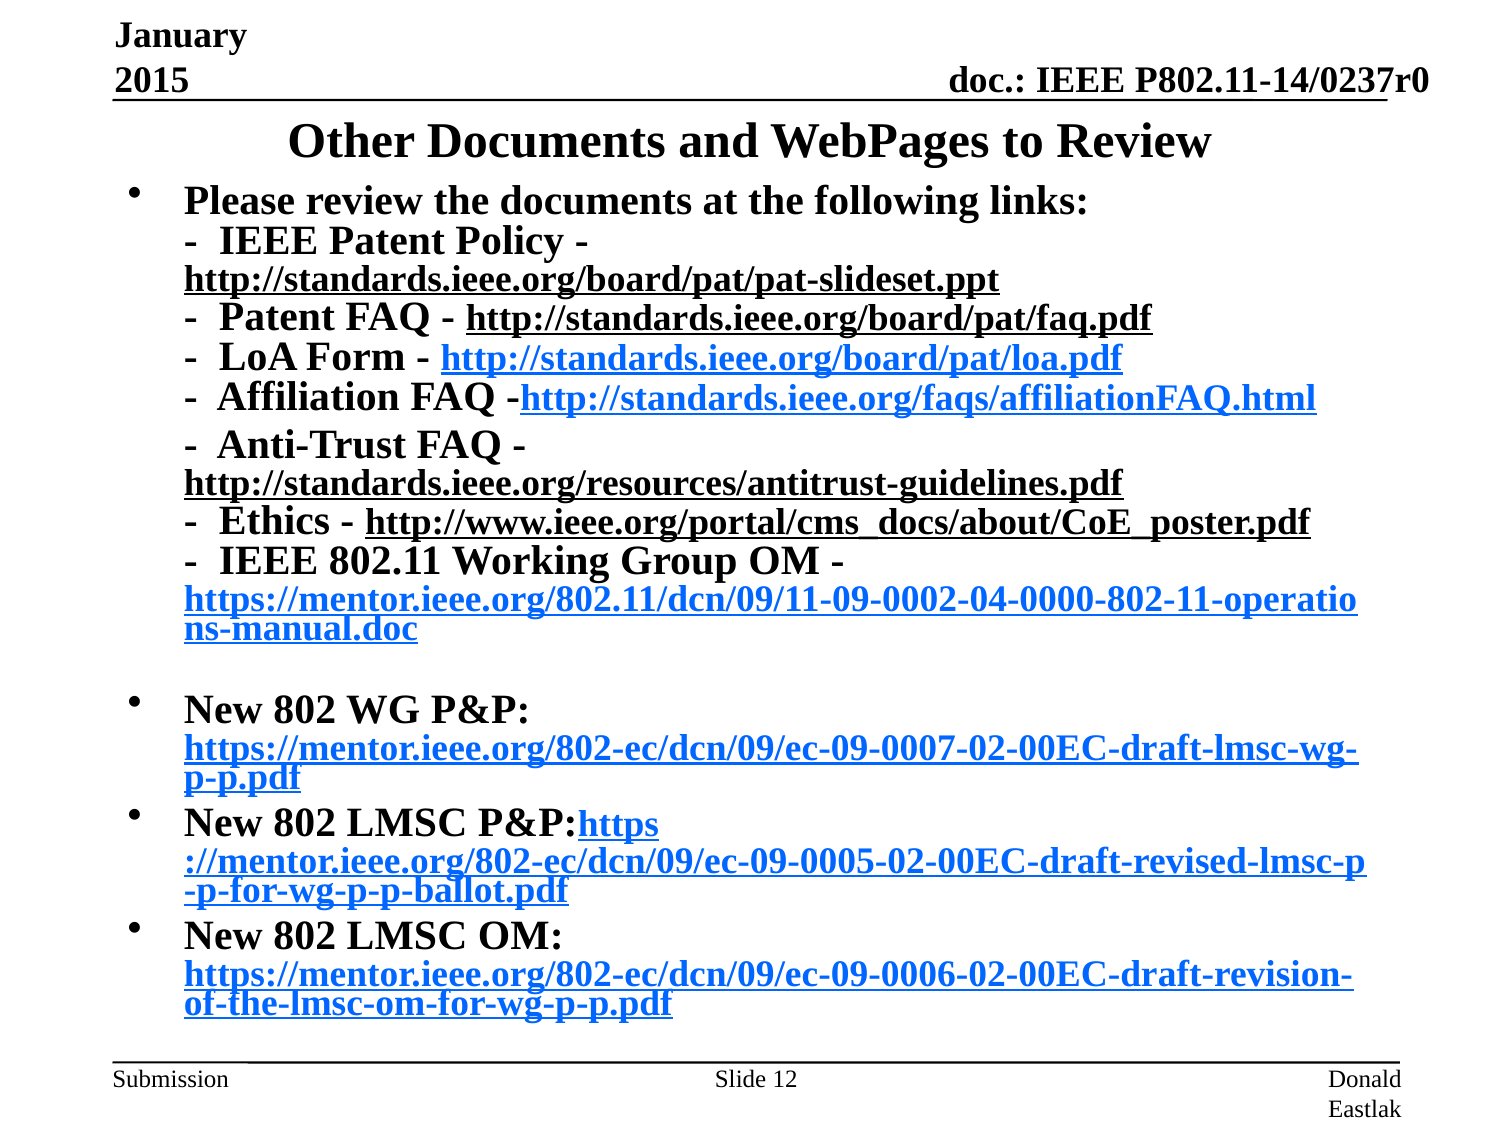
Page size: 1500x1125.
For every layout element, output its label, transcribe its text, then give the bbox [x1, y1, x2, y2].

footer Donald Eastlake 3rd, Huawei Technologies [1325, 1062, 1402, 1093]
slide_number Slide 12 [712, 1062, 800, 1093]
list Please review the documents at the following links: - IEEE Patent Policy - http://standards.ieee.org/board/pat/pat-slideset.ppt - Patent FAQ - http://standards.ieee.org/board/pat/faq.pdf - LoA Form - http://standards.ieee.org/board/pat/loa.pdf - Affiliation FAQ -http://standards.ieee.org/faqs/affiliationFAQ.html - Anti-Trust FAQ - http://standards.ieee.org/resources/antitrust-guidelines.pdf - Ethics - http://www.ieee.org/portal/cms_docs/about/CoE_poster.pdf - IEEE 802.11 Working Group OM - https://mentor.ieee.org/802.11/dcn/09/11-09-0002-04-0000-802-11-operations-manual.doc New 802 WG P&P: https://mentor.ieee.org/802-ec/dcn/09/ec-09-0007-02-00EC-draft-lmsc-wg-p-p.pdf New 802 LMSC P&P:https://mentor.ieee.org/802-ec/dcn/09/ec-09-0005-02-00EC-draft-revised-lmsc-p-p-for-wg-p-p-ballot.pdf New 802 LMSC OM: https://mentor.ieee.org/802-ec/dcn/09/ec-09-0006-02-00EC-draft-revision-of-the-lmsc-om-for-wg-p-p.pdf [112, 174, 1388, 1050]
title Other Documents and WebPages to Review [112, 87, 1388, 174]
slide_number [114, 54, 290, 87]
